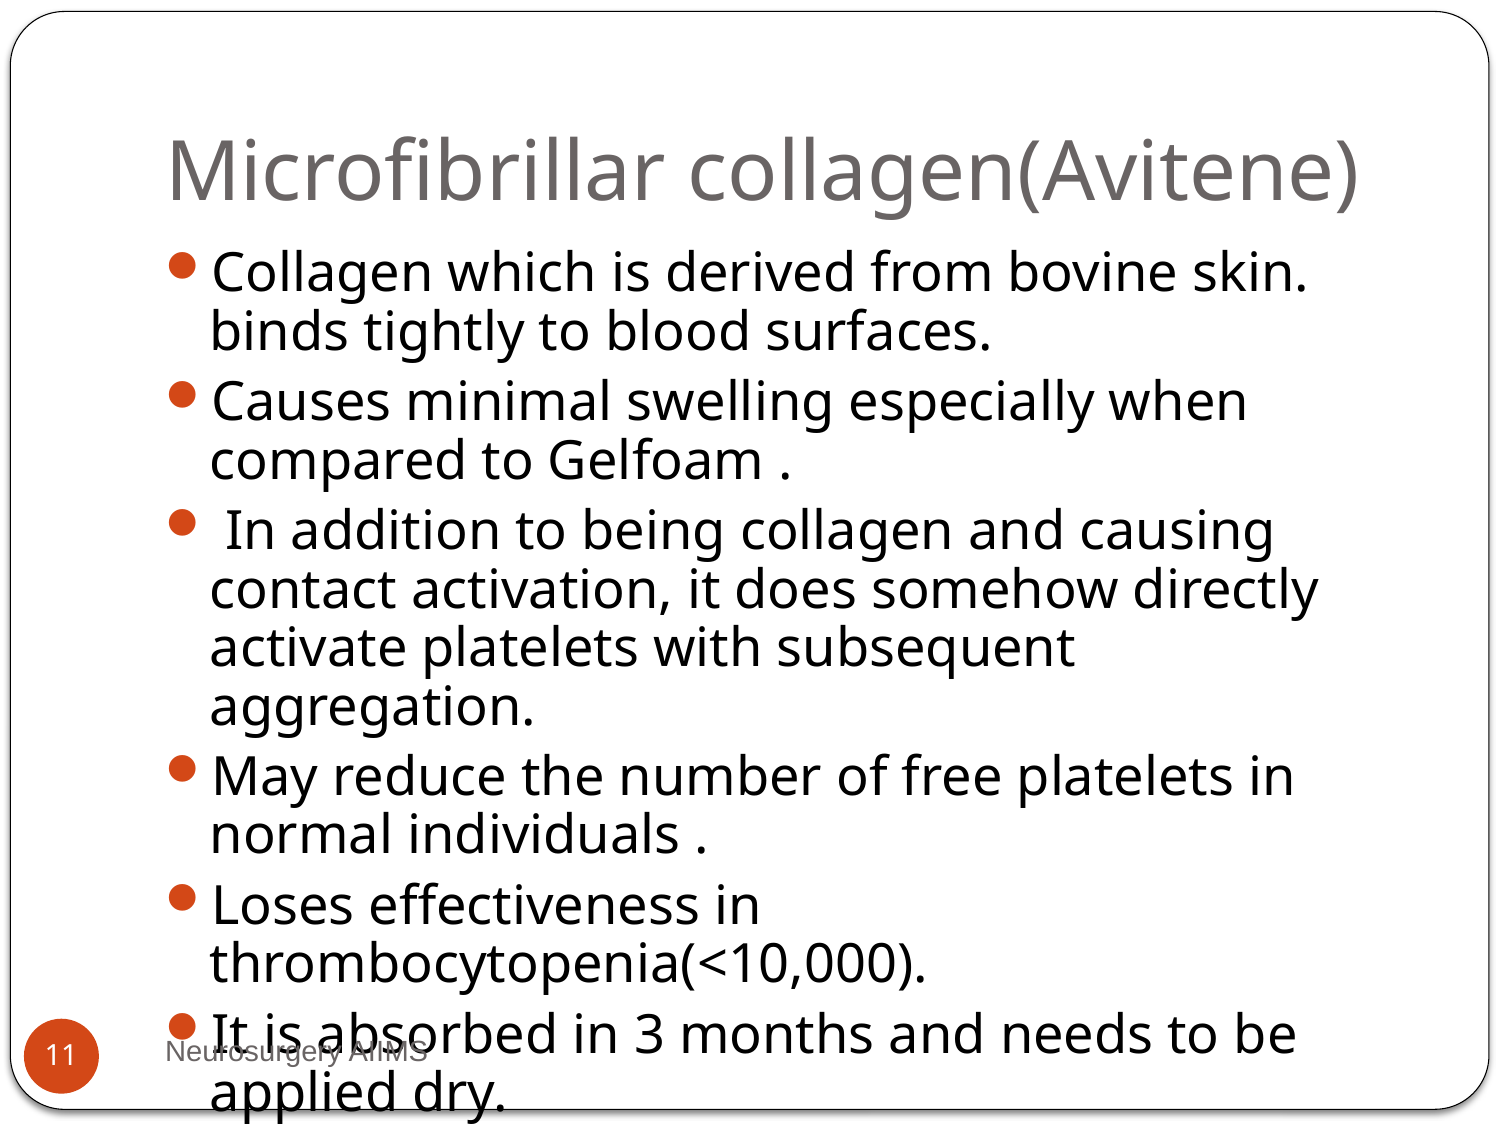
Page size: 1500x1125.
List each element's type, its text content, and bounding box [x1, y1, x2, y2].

title Microfibrillar collagen(Avitene) [149, 44, 1426, 233]
list Collagen which is derived from bovine skin. binds tightly to blood surfaces. Causes minimal swelling especially when compared to Gelfoam . In addition to being collagen and causing contact activation, it does somehow directly activate platelets with subsequent aggregation. May reduce the number of free platelets in normal individuals . Loses effectiveness in thrombocytopenia(<10,000). It is absorbed in 3 months and needs to be applied dry. [149, 237, 1426, 988]
footer Neurosurgery AIIMS [150, 1012, 800, 1088]
slide_number 11 [23, 1018, 99, 1094]
